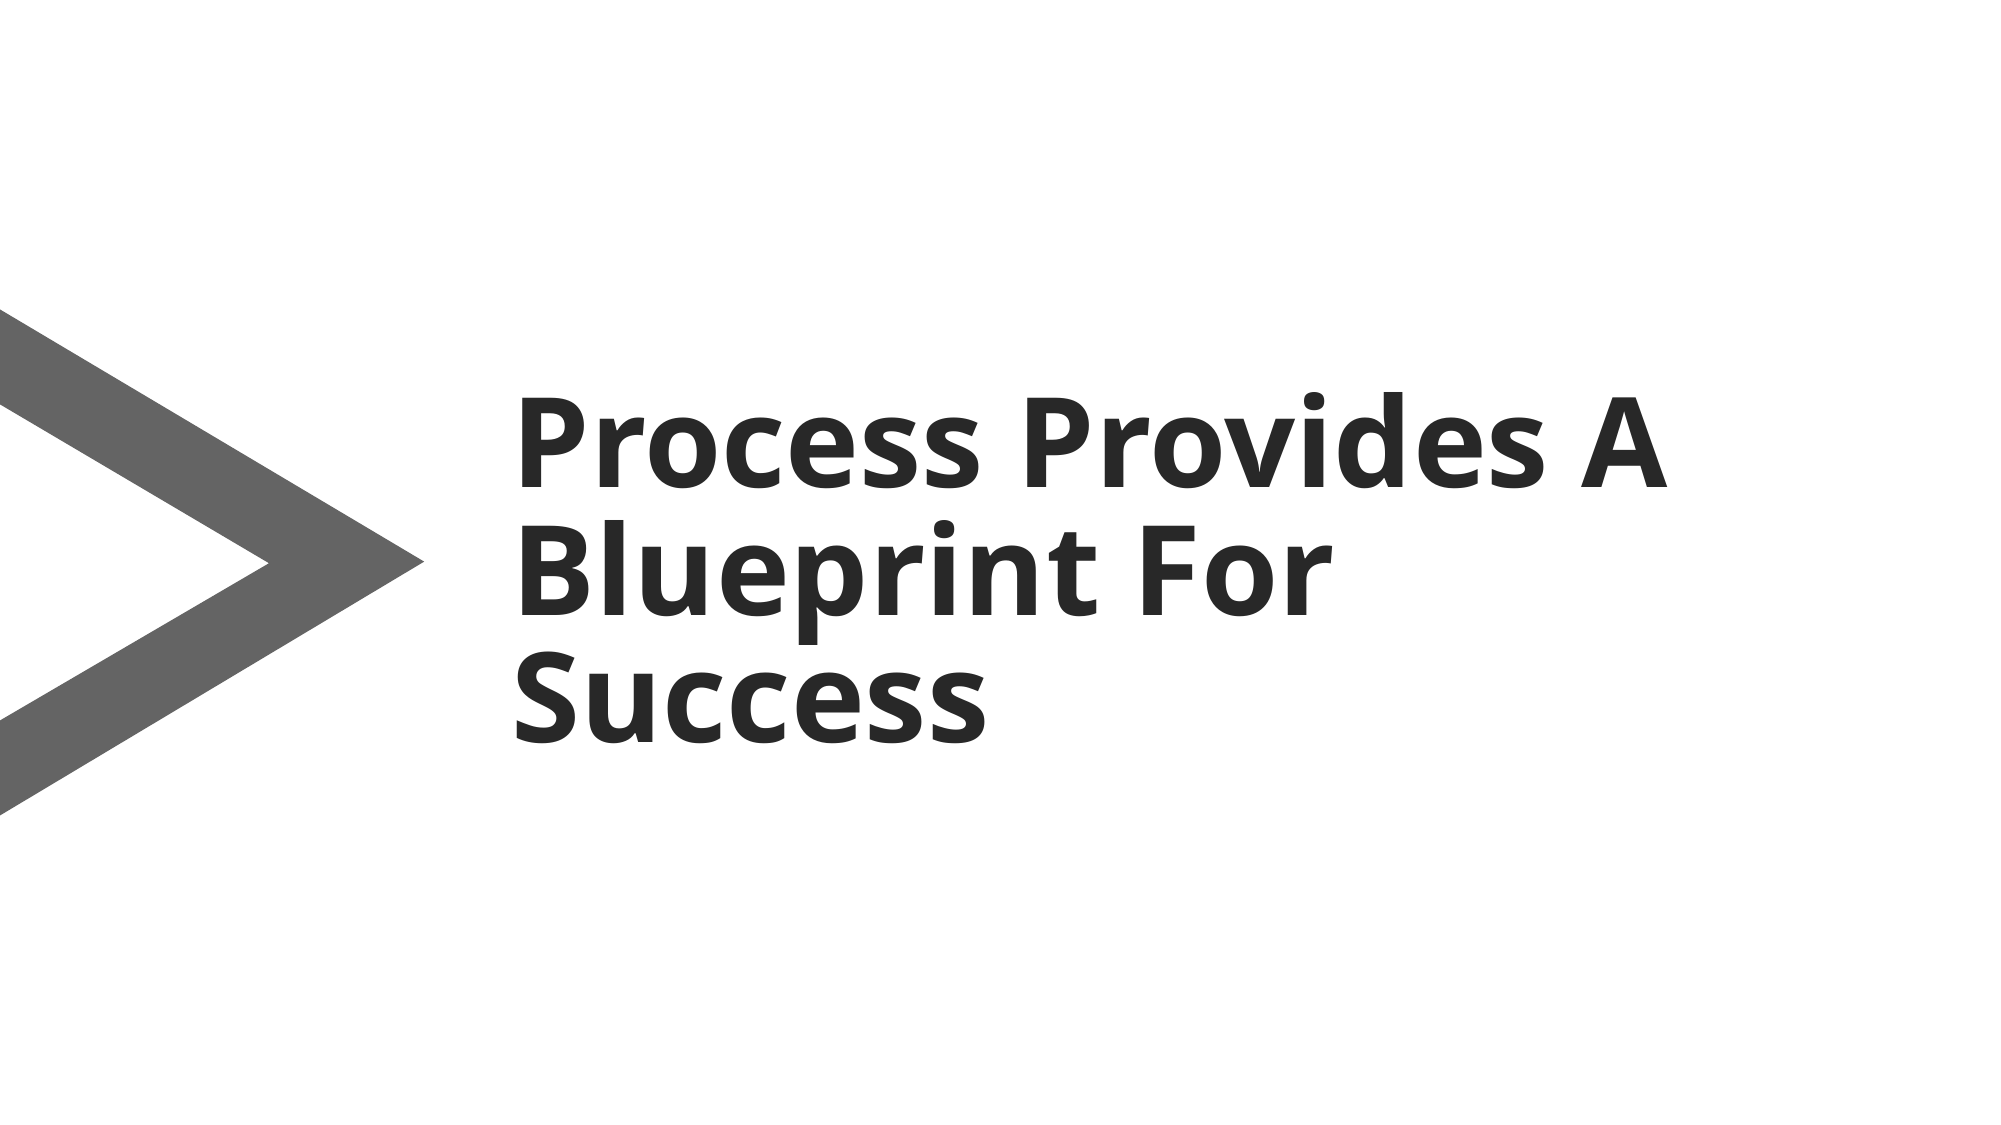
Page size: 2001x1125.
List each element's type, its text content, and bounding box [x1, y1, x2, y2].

list Process Provides A Blueprint For Success [511, 208, 1811, 916]
